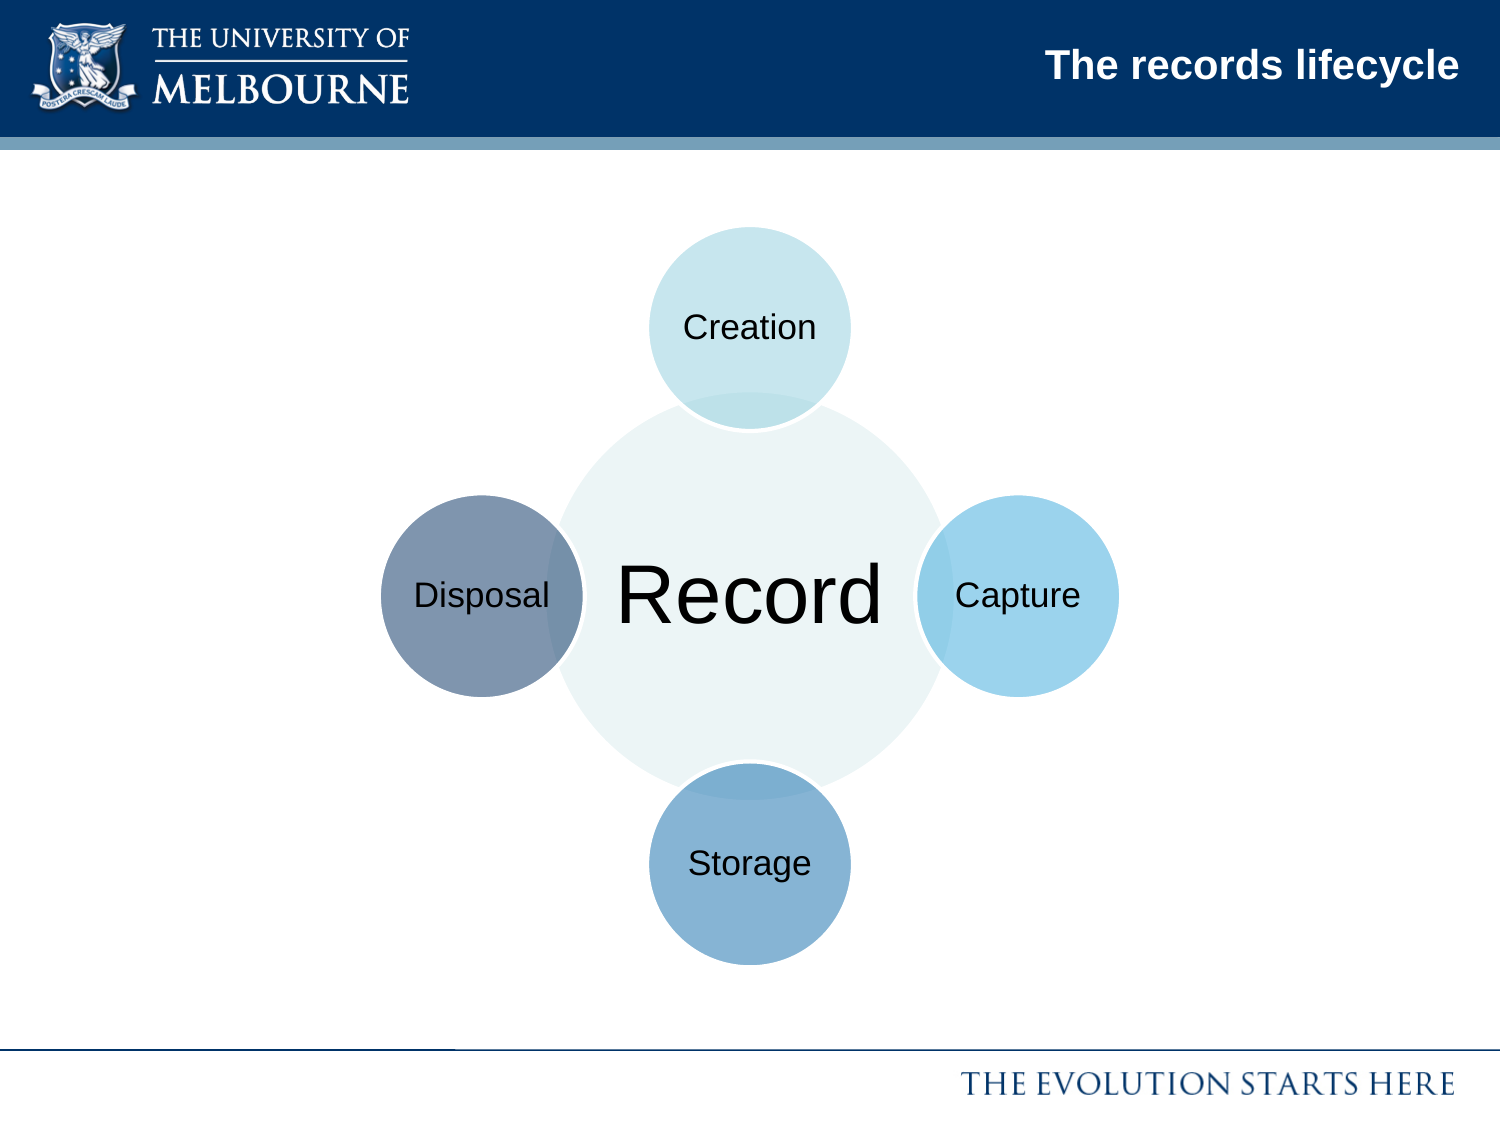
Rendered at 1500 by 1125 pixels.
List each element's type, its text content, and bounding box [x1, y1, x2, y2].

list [74, 224, 1426, 968]
picture [24, 17, 413, 119]
picture [953, 1062, 1463, 1105]
title The records lifecycle [487, 0, 1476, 126]
